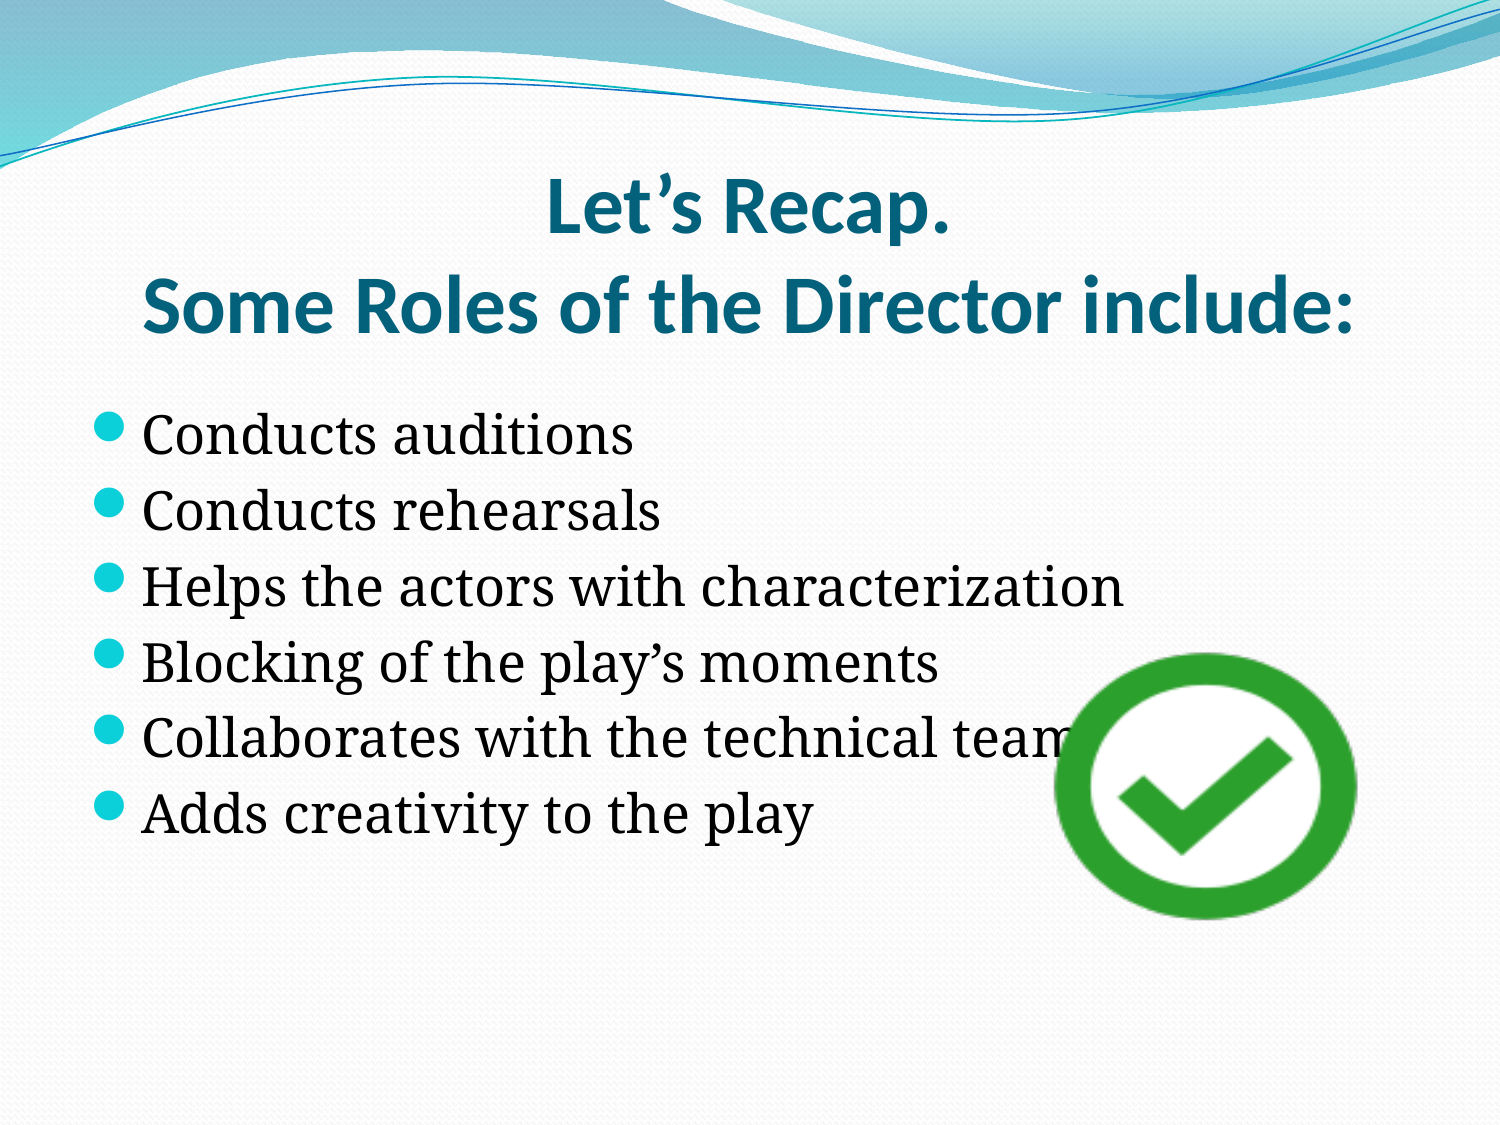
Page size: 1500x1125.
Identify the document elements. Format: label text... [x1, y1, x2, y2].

picture [1049, 649, 1363, 926]
title Let’s Recap. Some Roles of the Director include: [75, 162, 1425, 317]
list Conducts auditions Conducts rehearsals Helps the actors with characterization Blocking of the play’s moments Collaborates with the technical team Adds creativity to the play [75, 317, 1425, 1038]
